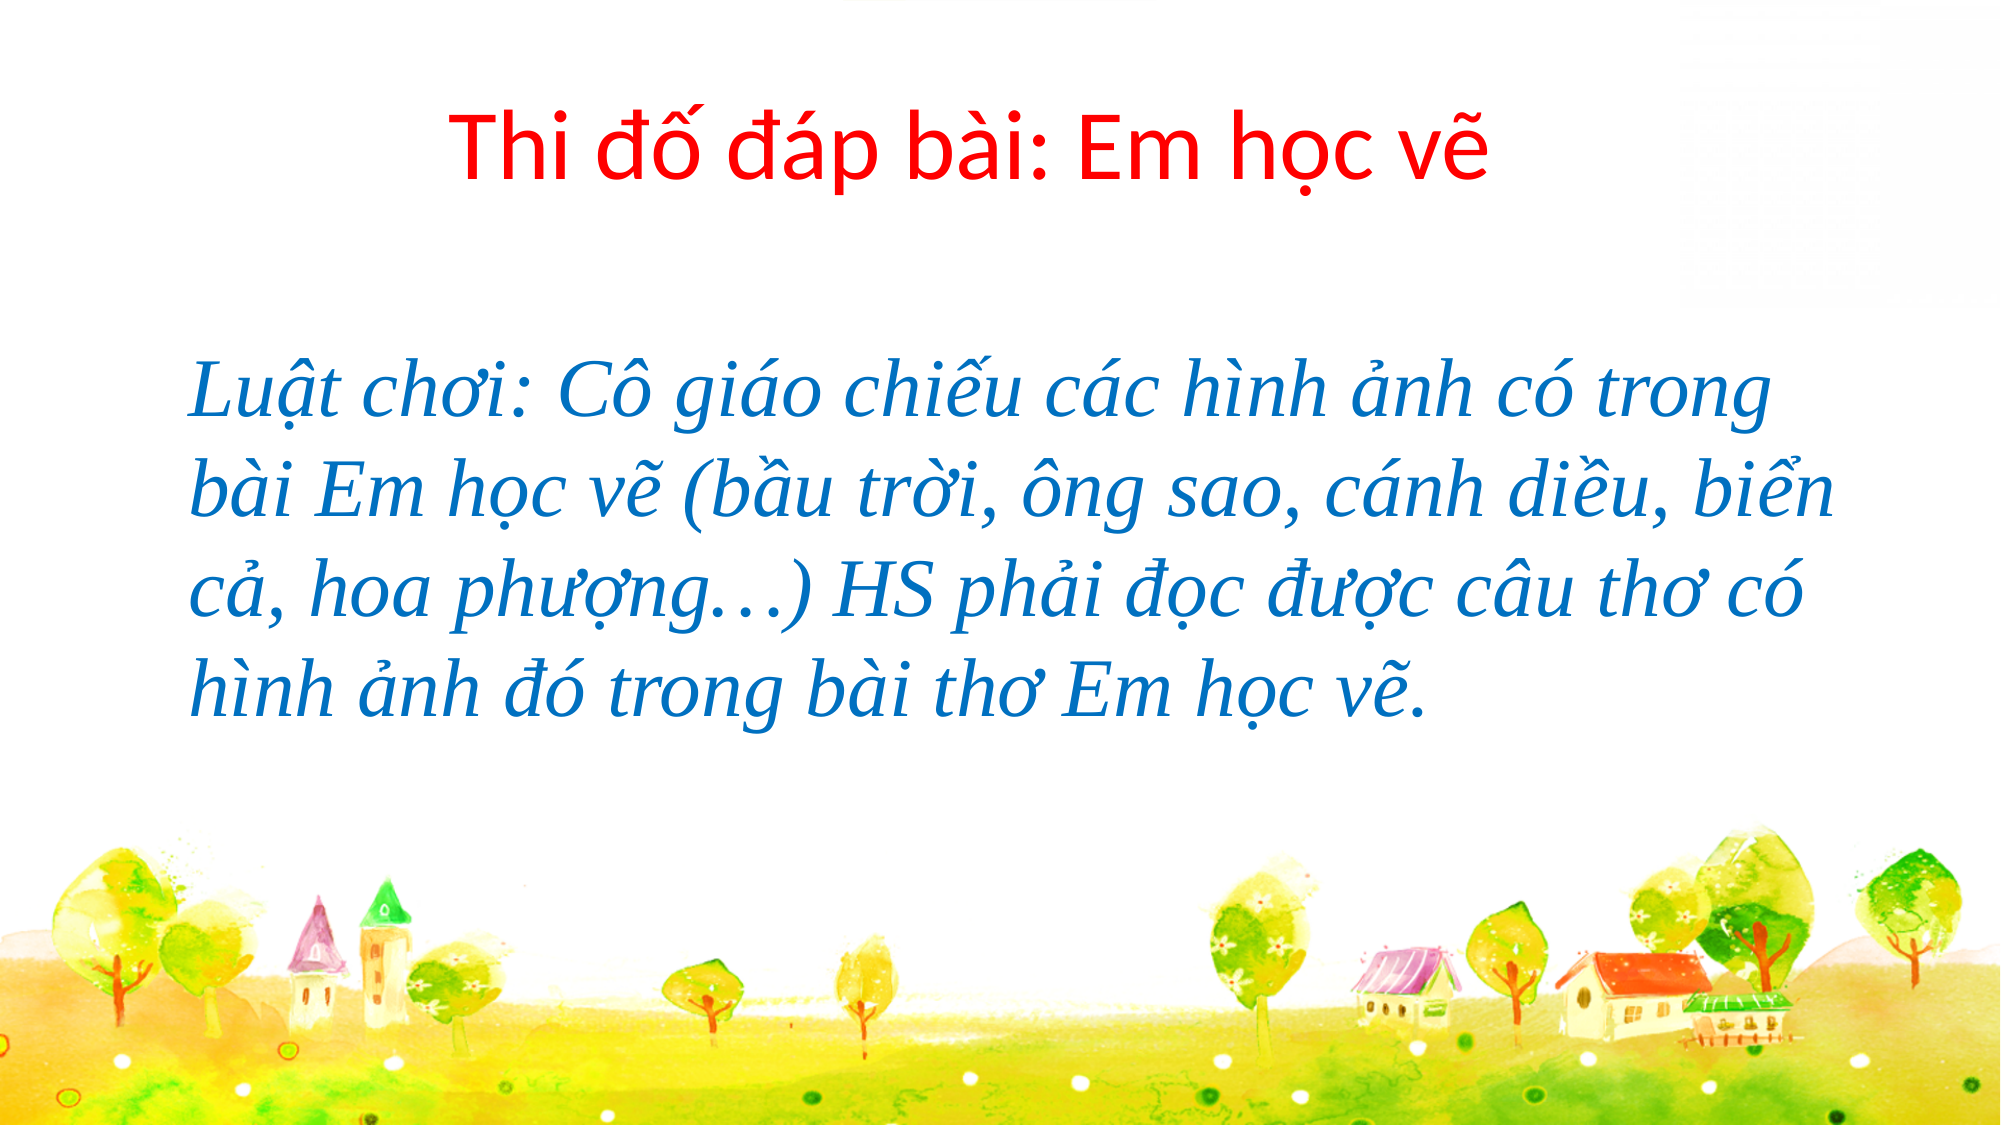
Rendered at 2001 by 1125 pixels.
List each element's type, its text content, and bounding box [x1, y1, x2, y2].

picture [0, 0, 2001, 1125]
text_box Thi đố đáp bài: Em học vẽ [433, 72, 1550, 208]
text_box Luật chơi: Cô giáo chiếu các hình ảnh có trong bài Em học vẽ (bầu trời, ông sao, cánh diều, biển cả, hoa phượng…) HS phải đọc được câu thơ có hình ảnh đó trong bài thơ Em học vẽ. [173, 325, 1871, 741]
